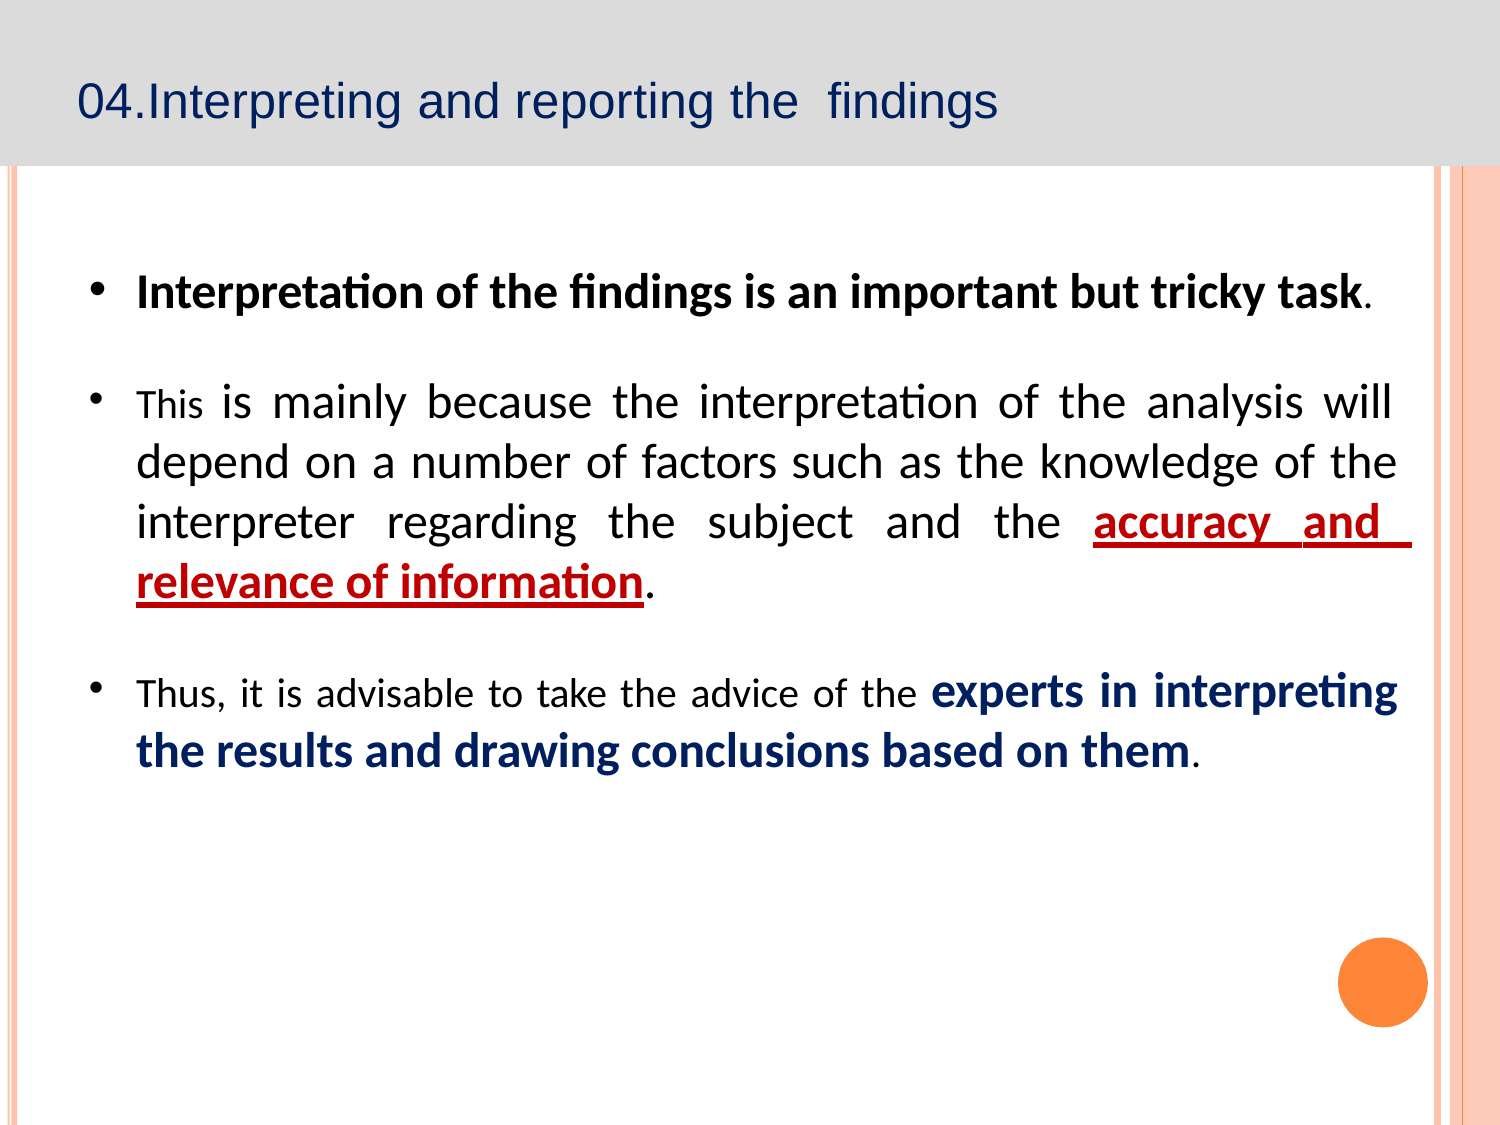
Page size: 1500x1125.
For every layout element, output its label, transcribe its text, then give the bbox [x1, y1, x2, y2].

text_box Interpretation of the findings is an important but tricky task. This is mainly because the interpretation of the analysis will depend on a number of factors such as the knowledge of the interpreter regarding the subject and the accuracy and relevance of information. Thus, it is advisable to take the advice of the experts in interpreting the results and drawing conclusions based on them. [86, 256, 1414, 778]
text_box [0, 0, 1500, 167]
title 04.Interpreting and reporting the findings [75, 45, 1425, 245]
